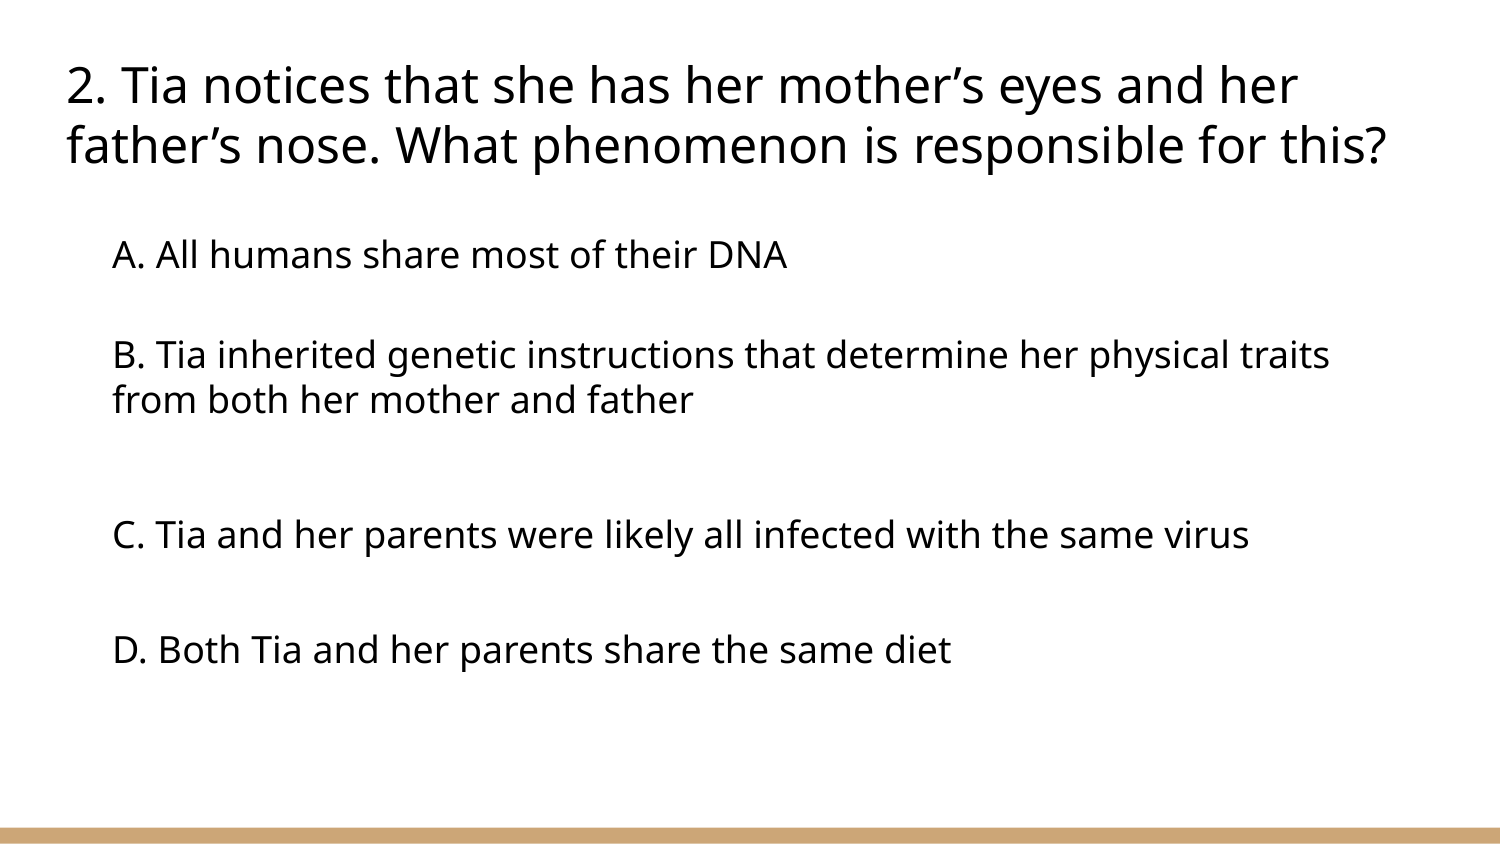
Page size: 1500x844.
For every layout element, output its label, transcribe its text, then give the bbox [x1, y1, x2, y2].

title 2. Tia notices that she has her mother’s eyes and her father’s nose. What phenomenon is responsible for this? [51, 51, 1449, 189]
text_box B. Tia inherited genetic instructions that determine her physical traits from both her mother and father [97, 315, 1363, 496]
text_box A. All humans share most of their DNA [97, 216, 1363, 315]
text_box C. Tia and her parents were likely all infected with the same virus [97, 496, 1363, 596]
text_box D. Both Tia and her parents share the same diet [97, 610, 1363, 739]
